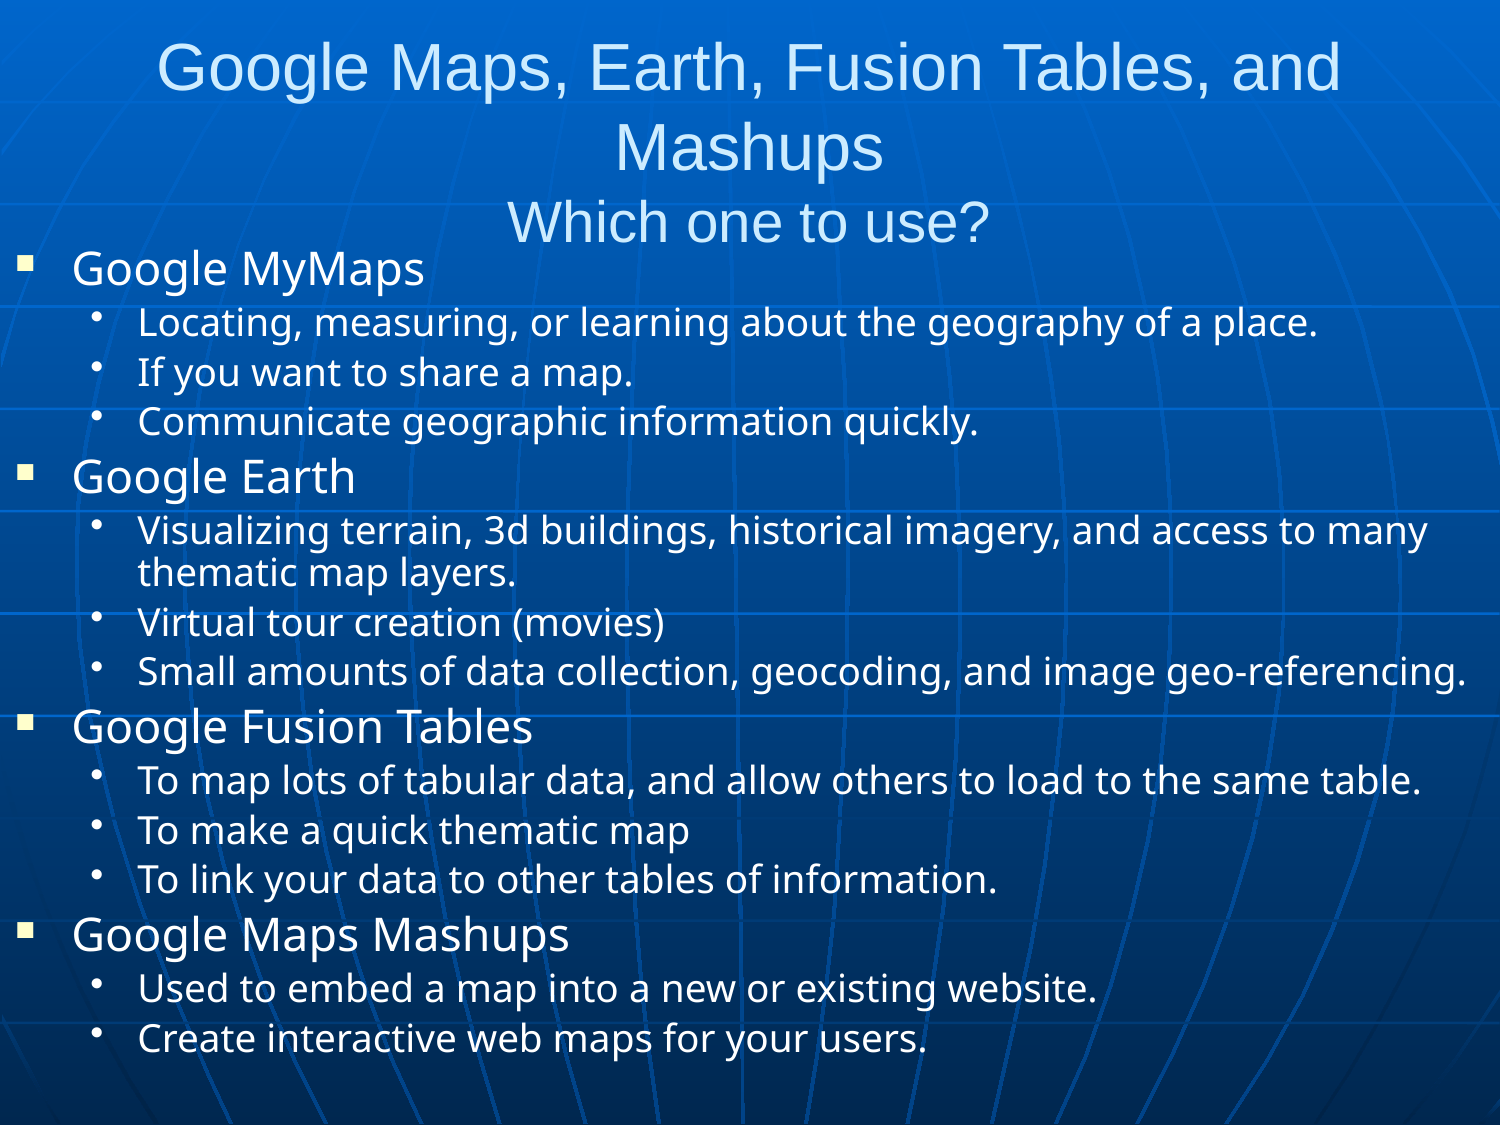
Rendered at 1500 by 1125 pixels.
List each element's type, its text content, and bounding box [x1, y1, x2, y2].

list Google MyMaps Locating, measuring, or learning about the geography of a place. If you want to share a map. Communicate geographic information quickly. Google Earth Visualizing terrain, 3d buildings, historical imagery, and access to many thematic map layers. Virtual tour creation (movies) Small amounts of data collection, geocoding, and image geo-referencing. Google Fusion Tables To map lots of tabular data, and allow others to load to the same table. To make a quick thematic map To link your data to other tables of information. Google Maps Mashups Used to embed a map into a new or existing website. Create interactive web maps for your users. [0, 237, 1500, 1113]
title Google Maps, Earth, Fusion Tables, and Mashups Which one to use? [0, 45, 1500, 233]
